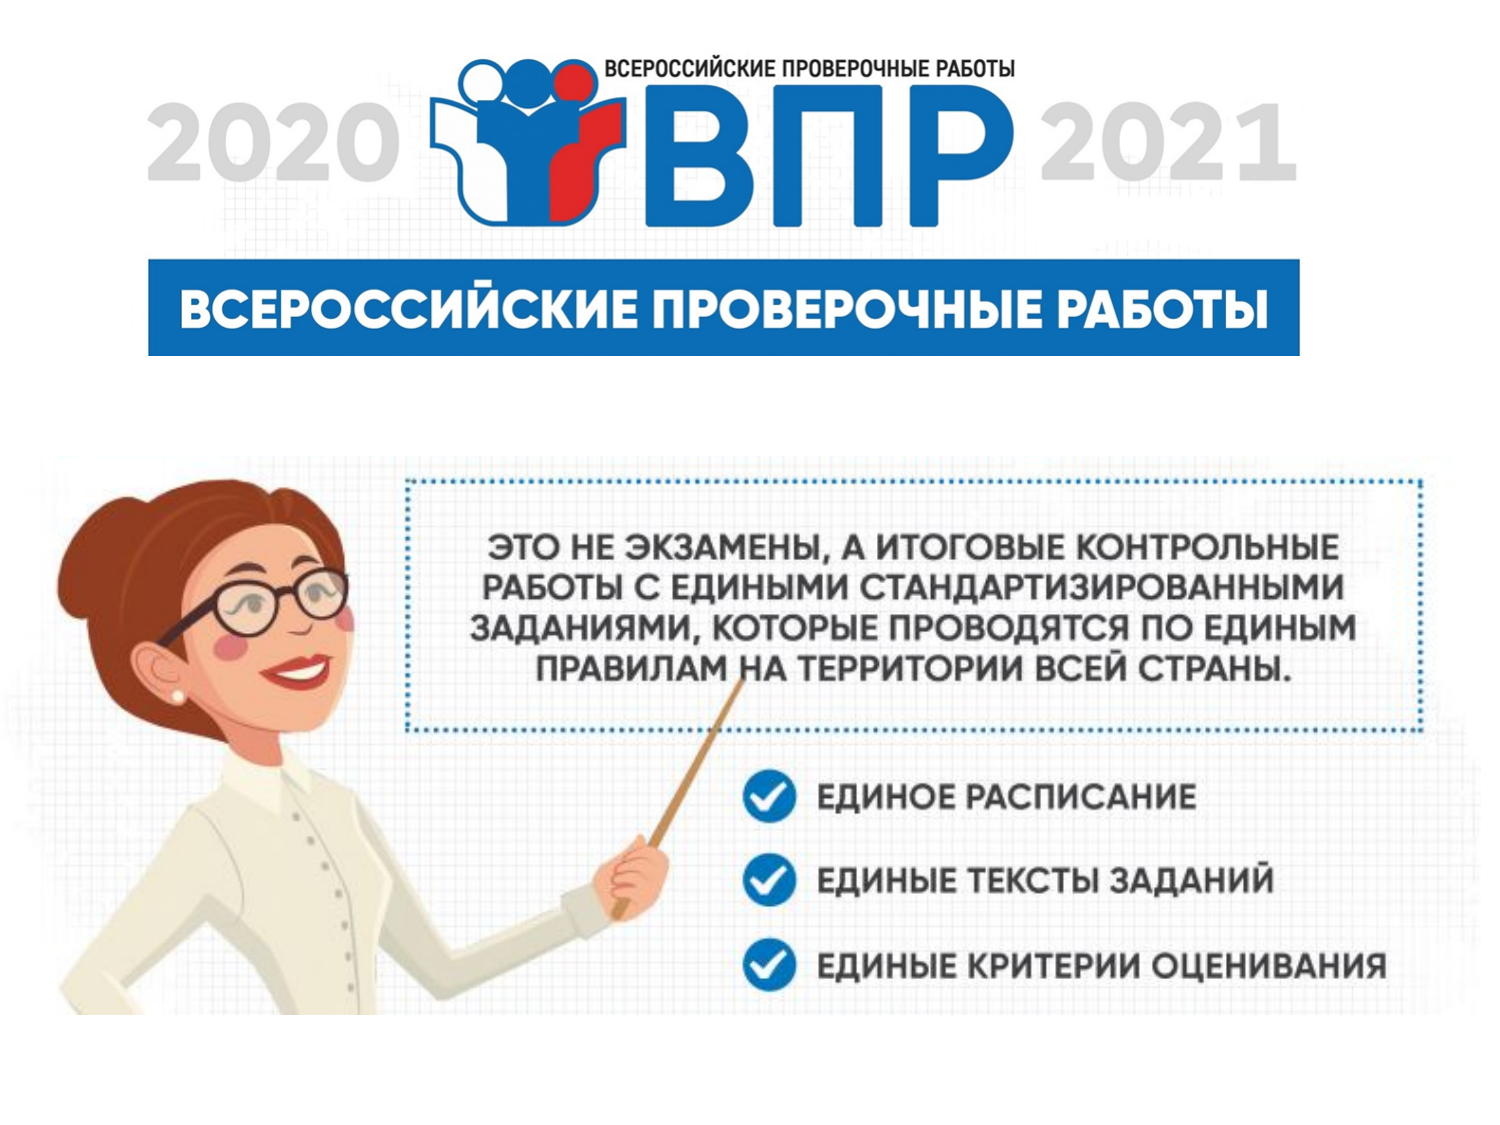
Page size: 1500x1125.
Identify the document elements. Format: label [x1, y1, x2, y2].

picture [123, 32, 1331, 356]
picture [0, 455, 1498, 1016]
